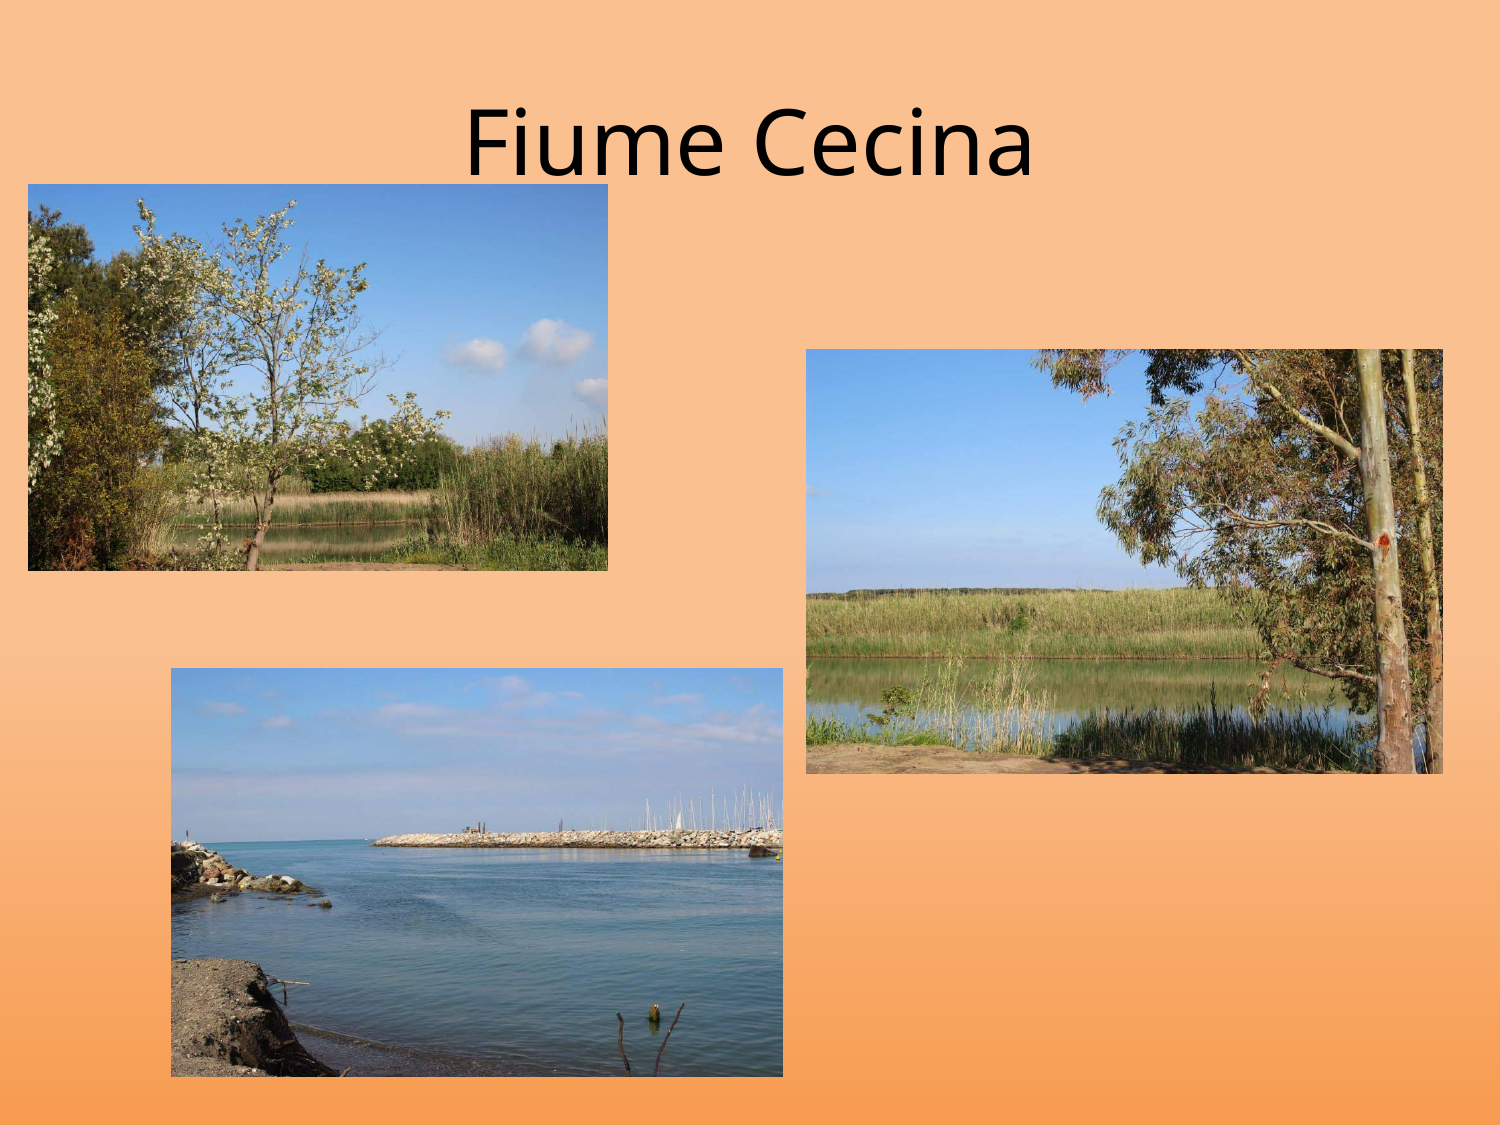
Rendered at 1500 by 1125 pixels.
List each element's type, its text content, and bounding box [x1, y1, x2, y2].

picture [27, 184, 609, 572]
title Fiume Cecina [75, 45, 1425, 233]
picture [170, 668, 784, 1077]
picture [806, 349, 1443, 774]
